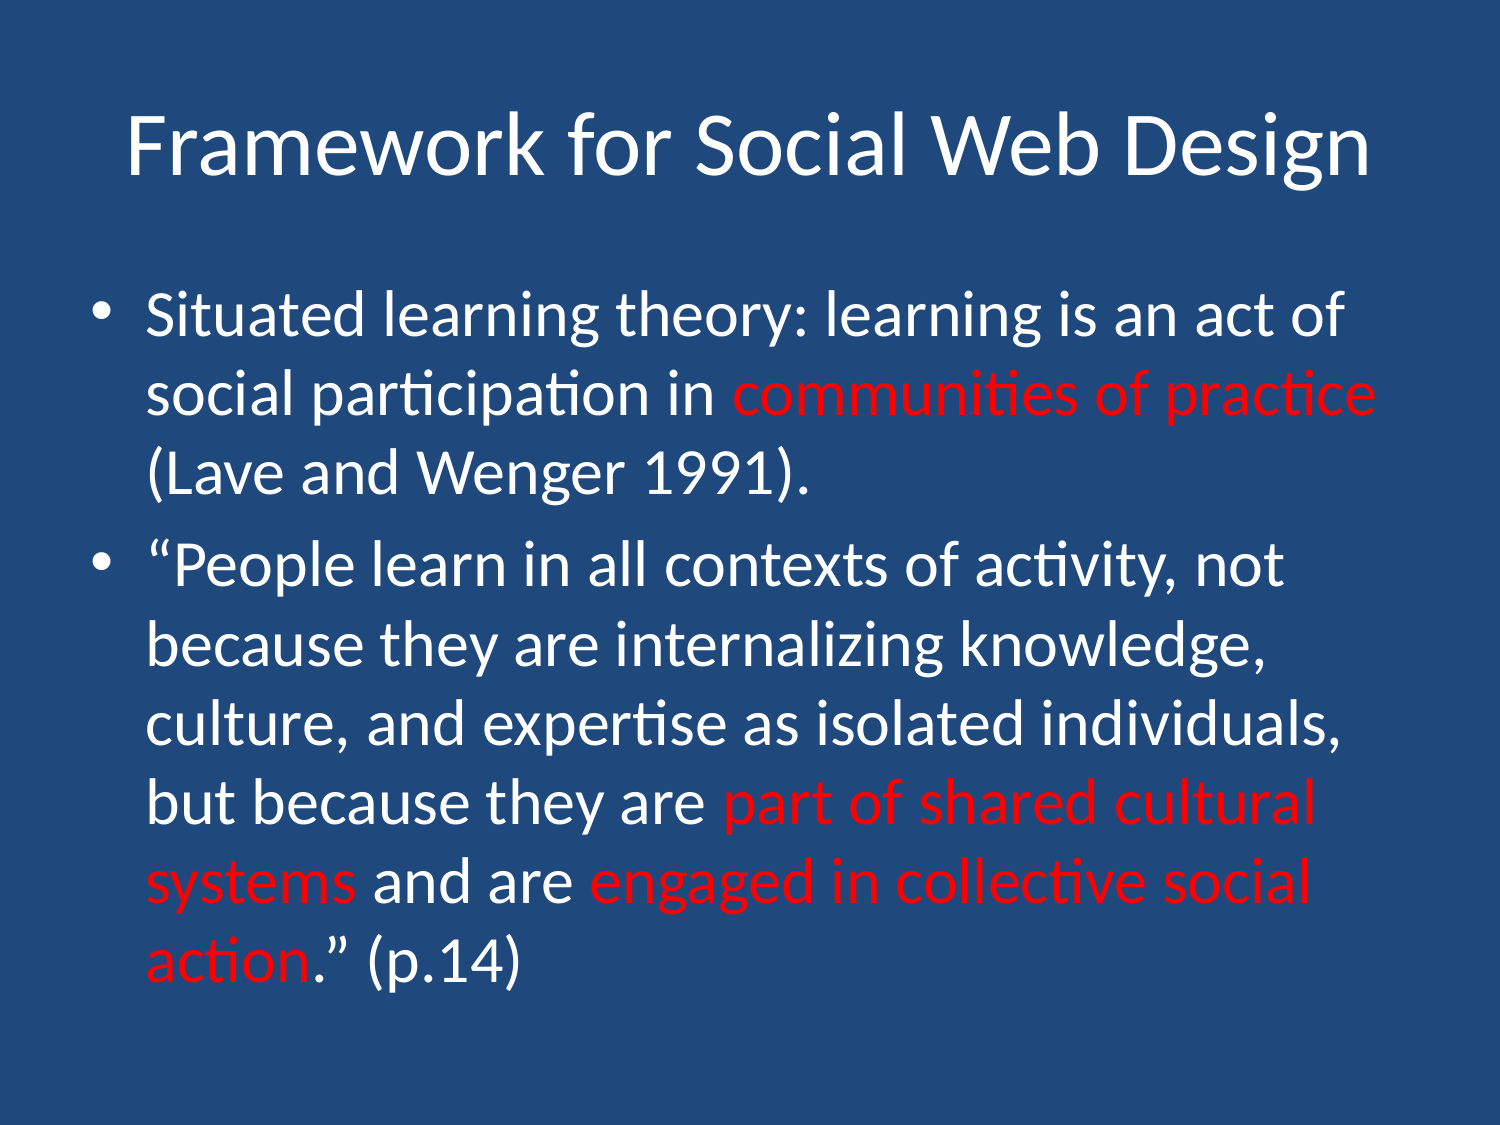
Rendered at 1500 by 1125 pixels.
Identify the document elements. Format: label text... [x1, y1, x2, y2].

list Situated learning theory: learning is an act of social participation in communities of practice (Lave and Wenger 1991). “People learn in all contexts of activity, not because they are internalizing knowledge, culture, and expertise as isolated individuals, but because they are part of shared cultural systems and are engaged in collective social action.” (p.14) [75, 262, 1425, 1005]
title Framework for Social Web Design [75, 45, 1425, 233]
